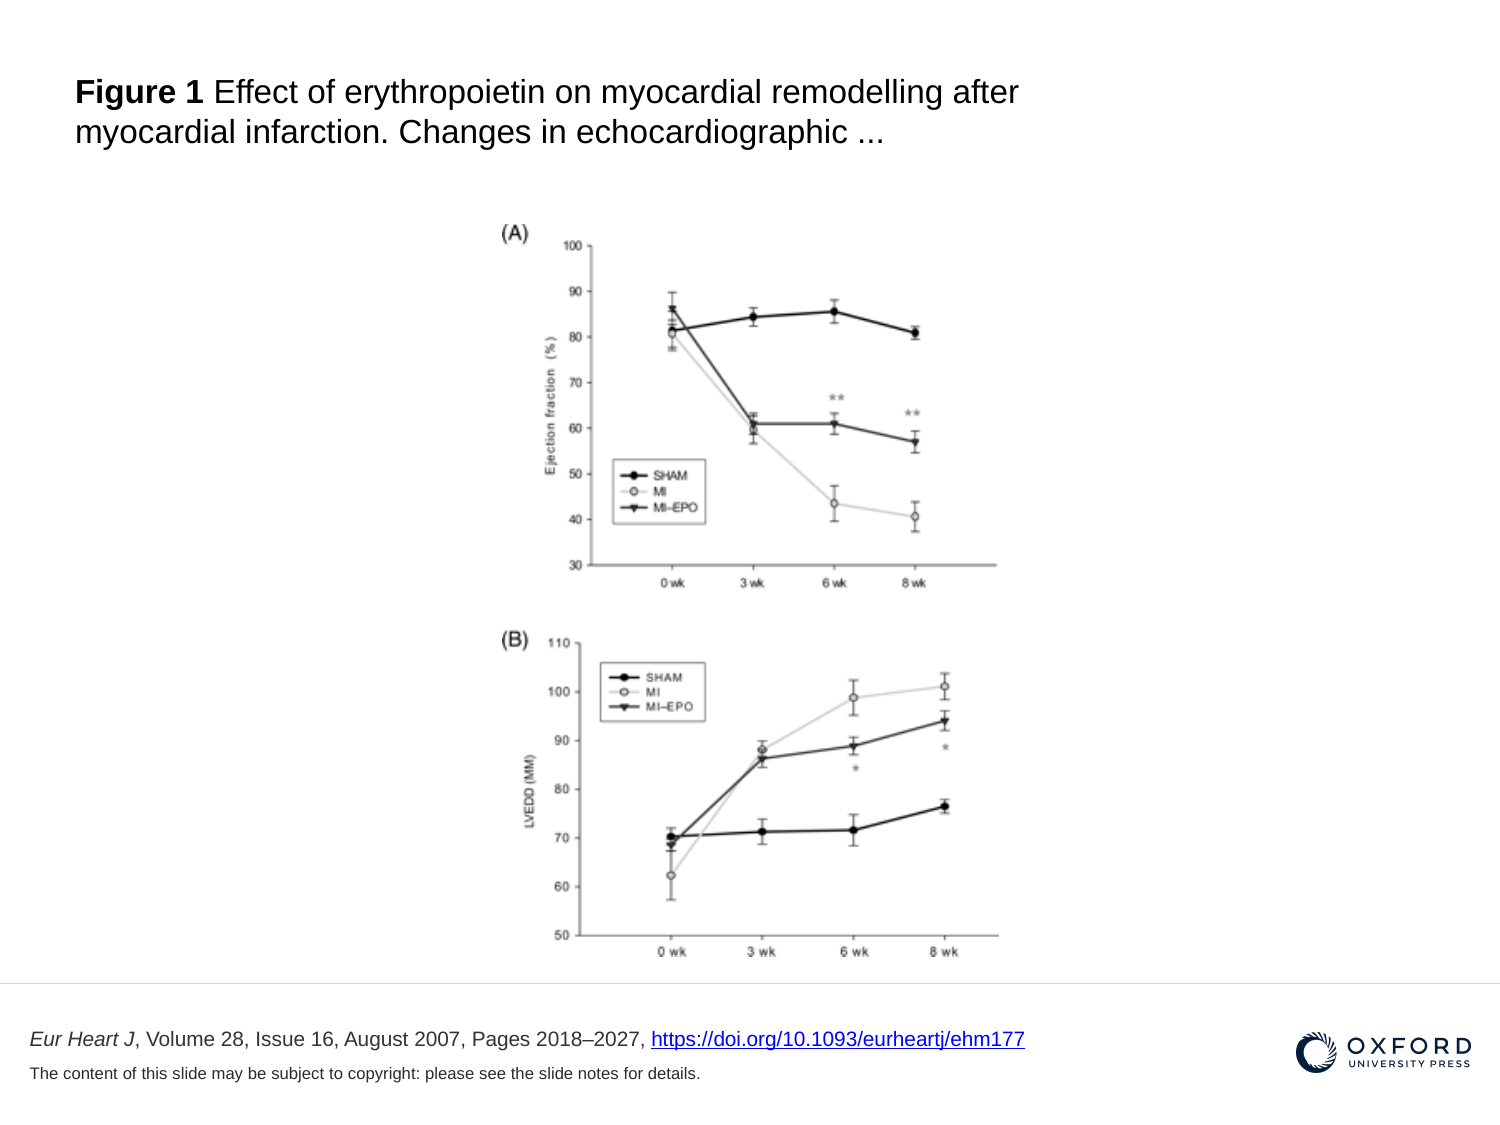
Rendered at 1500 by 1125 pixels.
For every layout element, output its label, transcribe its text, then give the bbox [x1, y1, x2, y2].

title Figure 1 Effect of erythropoietin on myocardial remodelling after myocardial infarction. Changes in echocardiographic ... [75, 69, 1078, 171]
picture [1296, 1032, 1471, 1073]
footer Eur Heart J, Volume 28, Issue 16, August 2007, Pages 2018–2027, https://doi.org/10.1093/eurheartj/ehm177 The content of this slide may be subject to copyright: please see the slide notes for details. [0, 983, 1260, 1125]
picture [501, 224, 999, 957]
